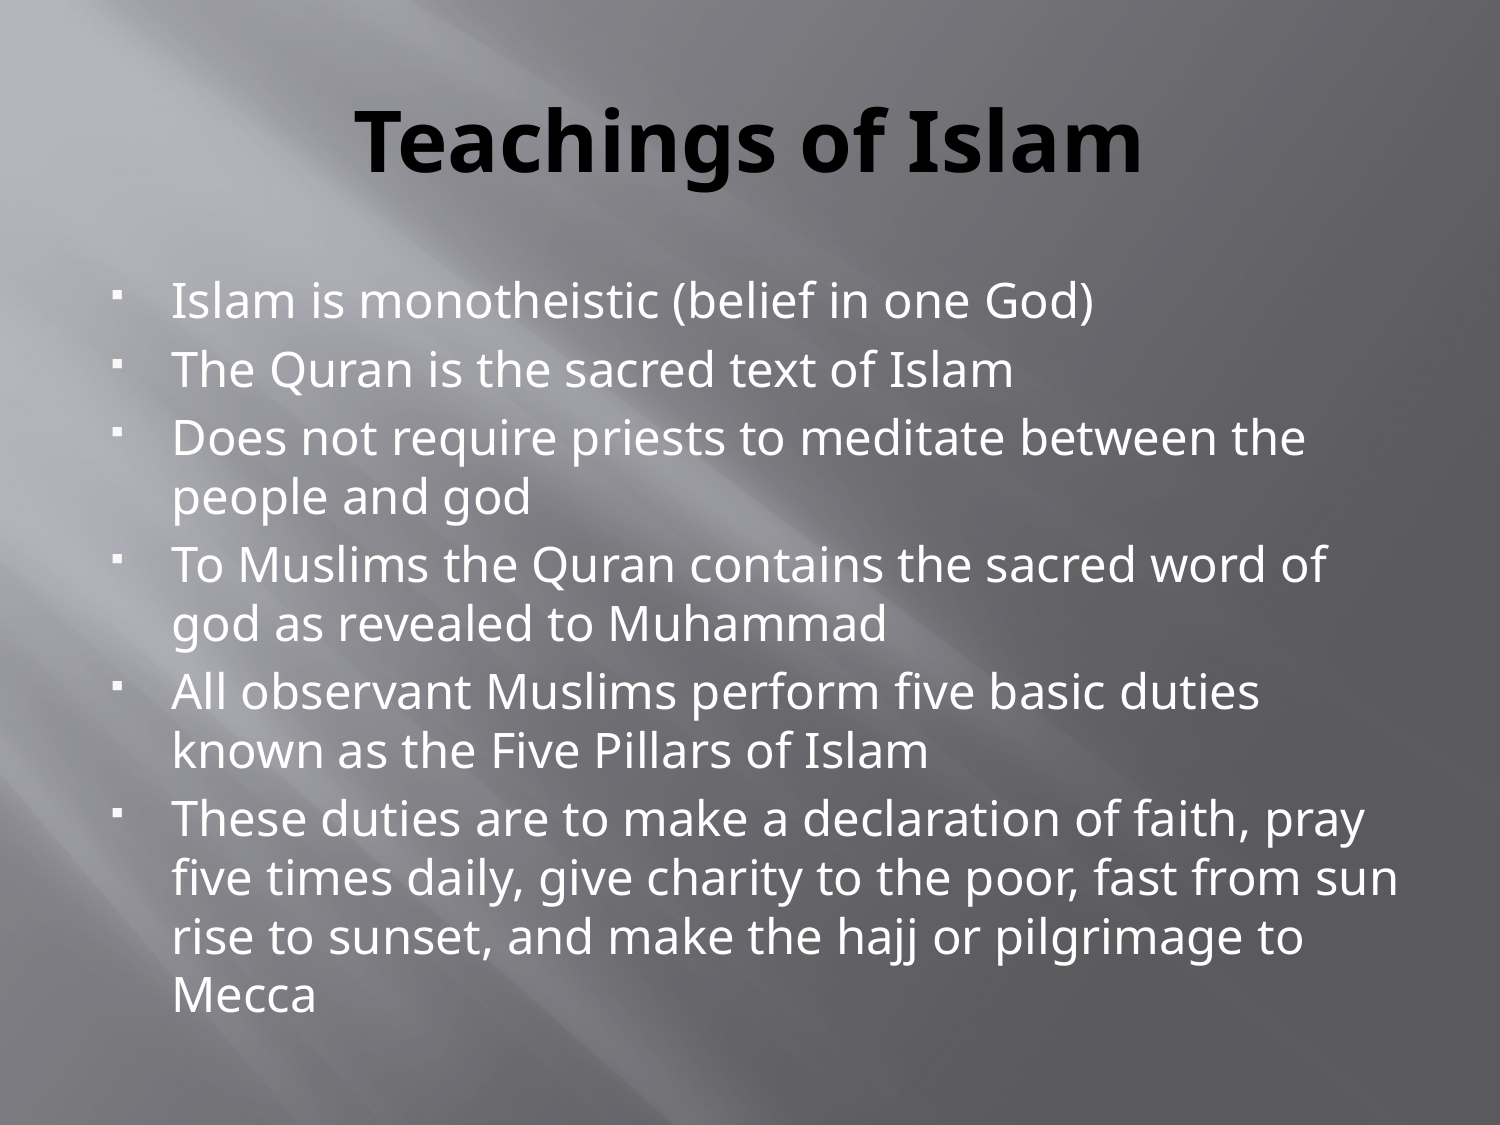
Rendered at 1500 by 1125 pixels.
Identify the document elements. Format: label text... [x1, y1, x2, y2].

list Islam is monotheistic (belief in one God) The Quran is the sacred text of Islam Does not require priests to meditate between the people and god To Muslims the Quran contains the sacred word of god as revealed to Muhammad All observant Muslims perform five basic duties known as the Five Pillars of Islam These duties are to make a declaration of faith, pray five times daily, give charity to the poor, fast from sun rise to sunset, and make the hajj or pilgrimage to Mecca [75, 262, 1425, 1035]
title Teachings of Islam [75, 45, 1425, 233]
